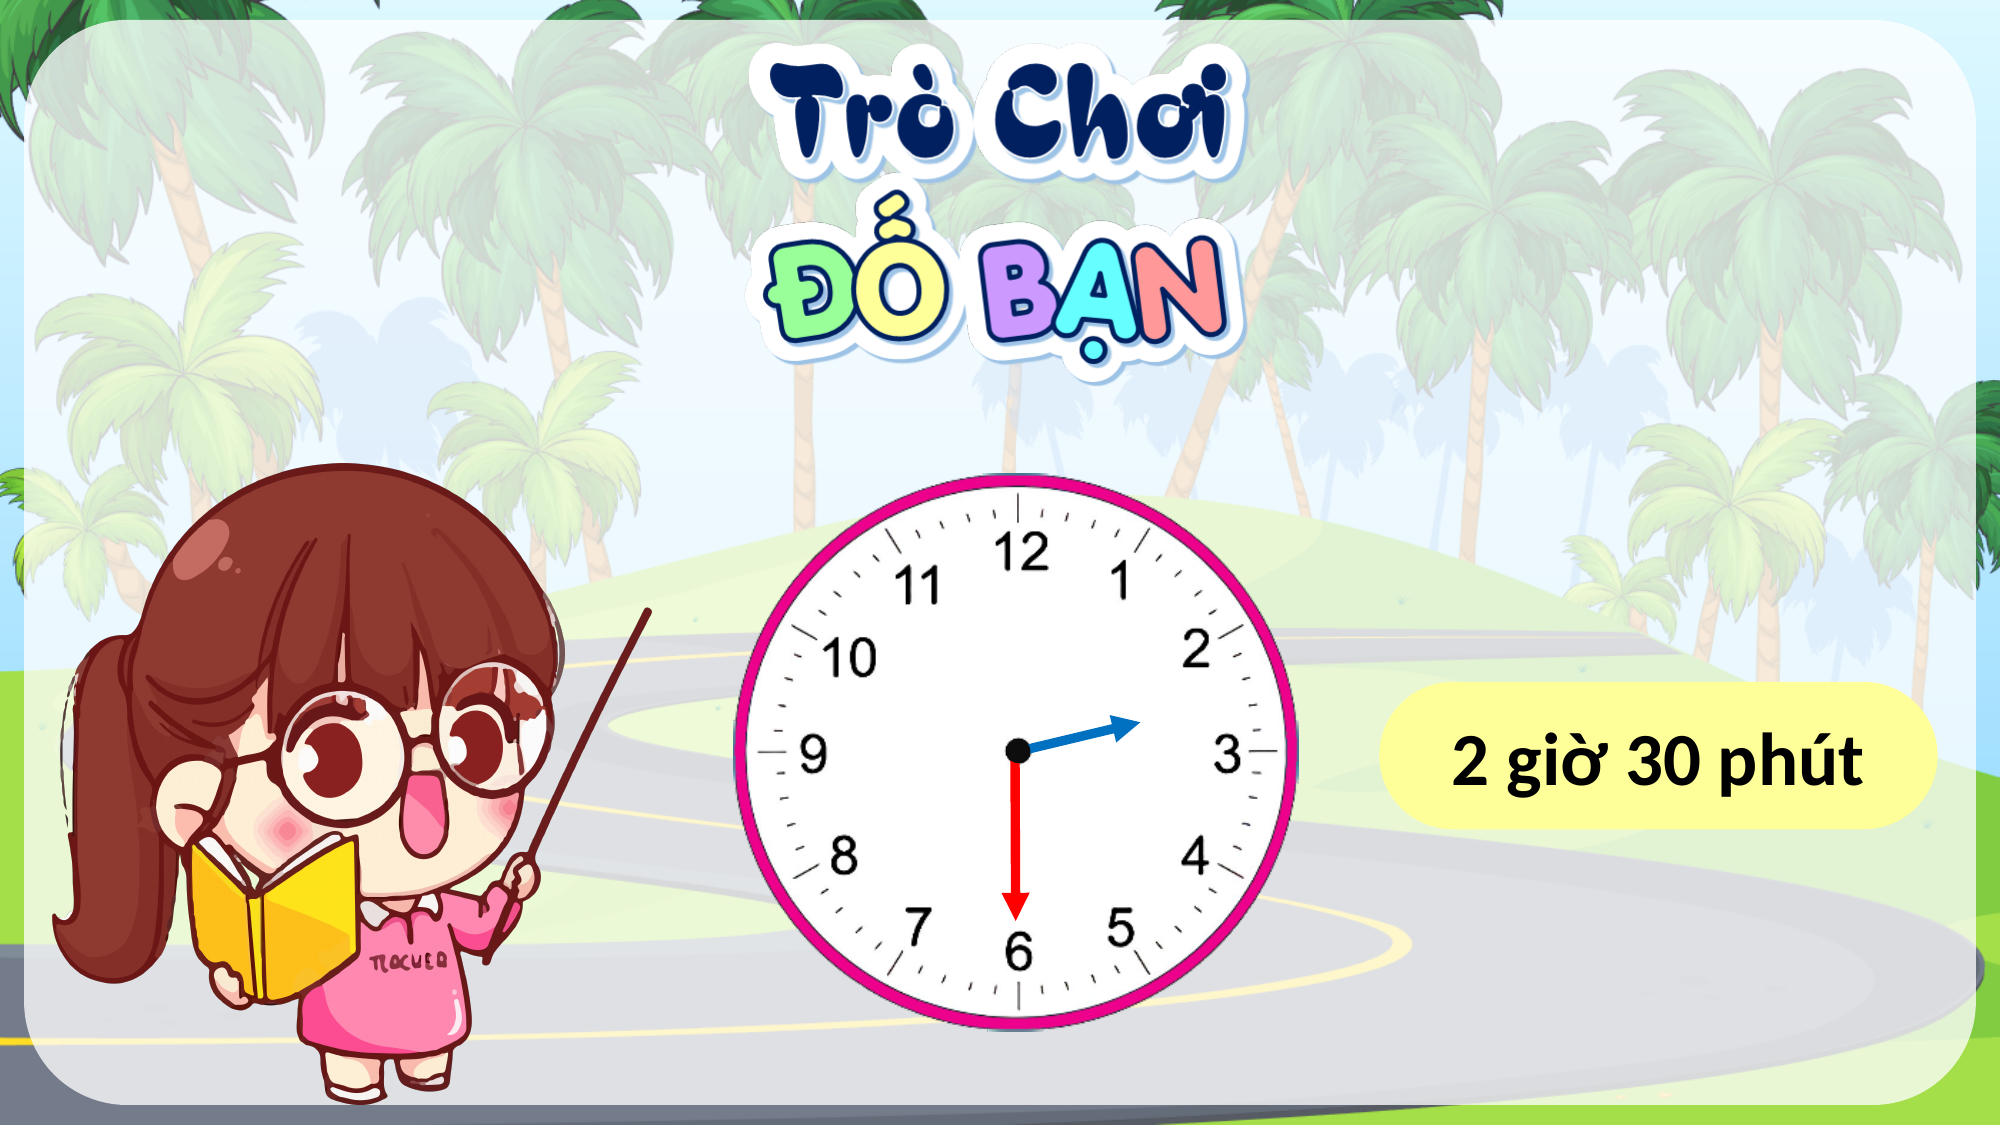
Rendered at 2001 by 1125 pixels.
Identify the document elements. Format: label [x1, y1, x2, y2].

text_box [733, 473, 1299, 1032]
picture [0, 0, 2000, 1125]
